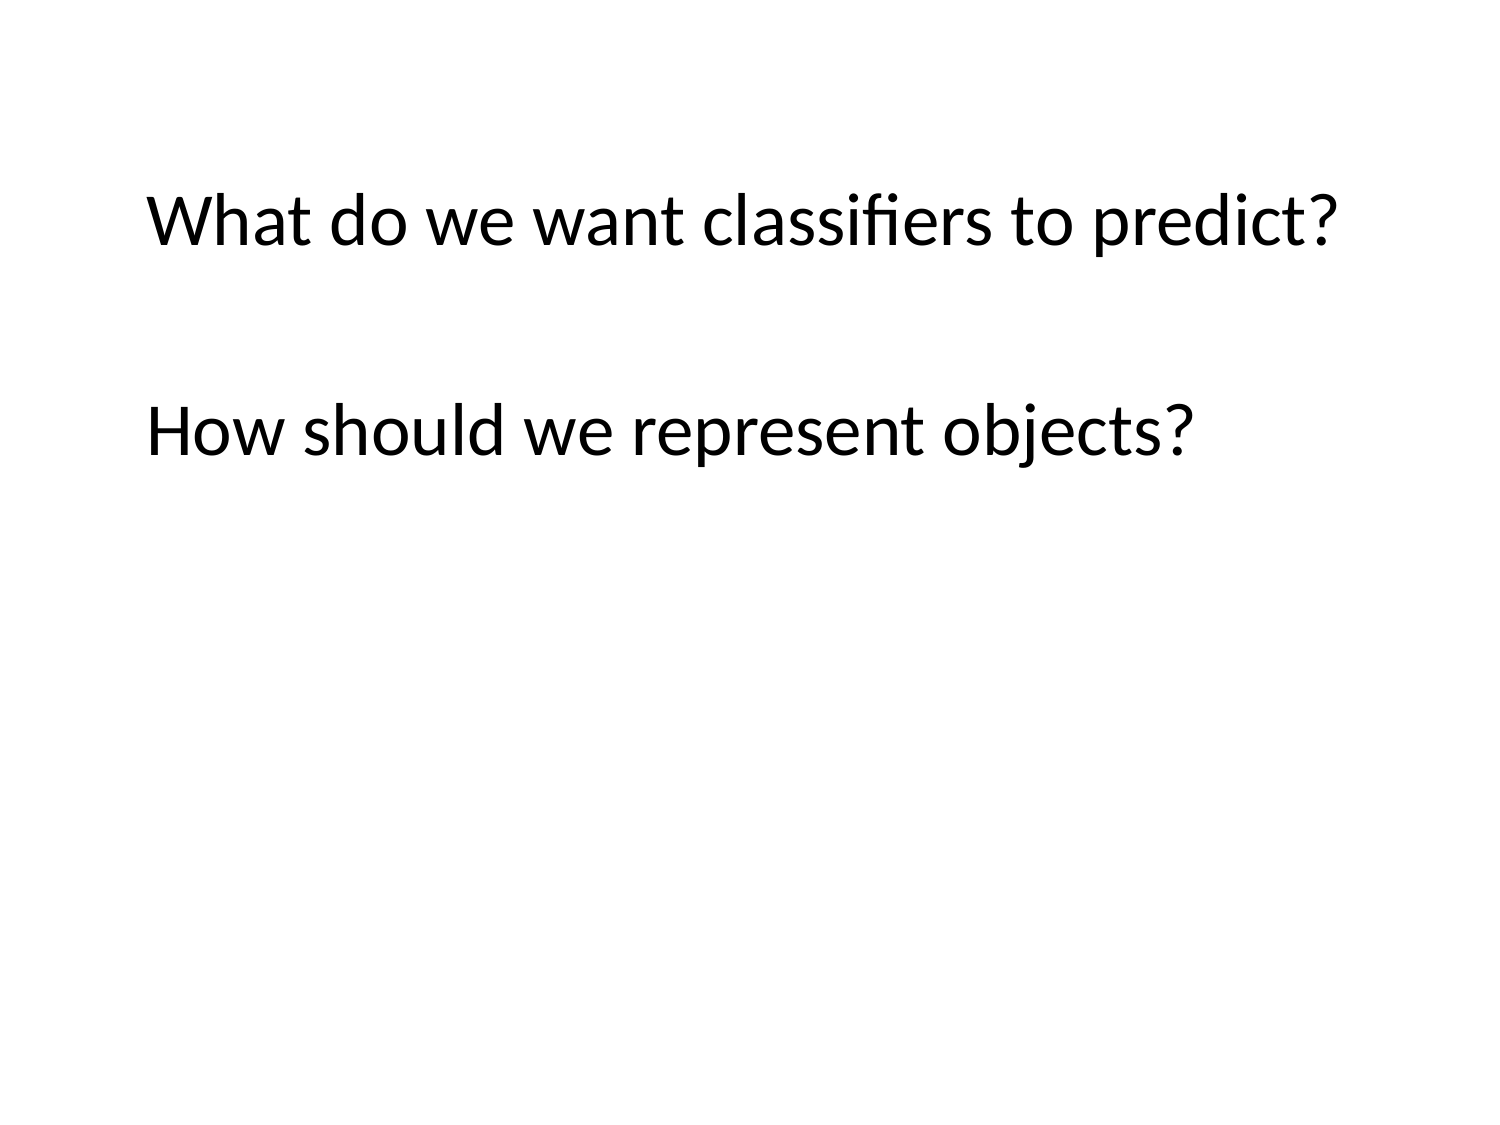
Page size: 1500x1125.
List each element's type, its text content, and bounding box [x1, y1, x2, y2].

list What do we want classifiers to predict? How should we represent objects? [74, 162, 1426, 1006]
